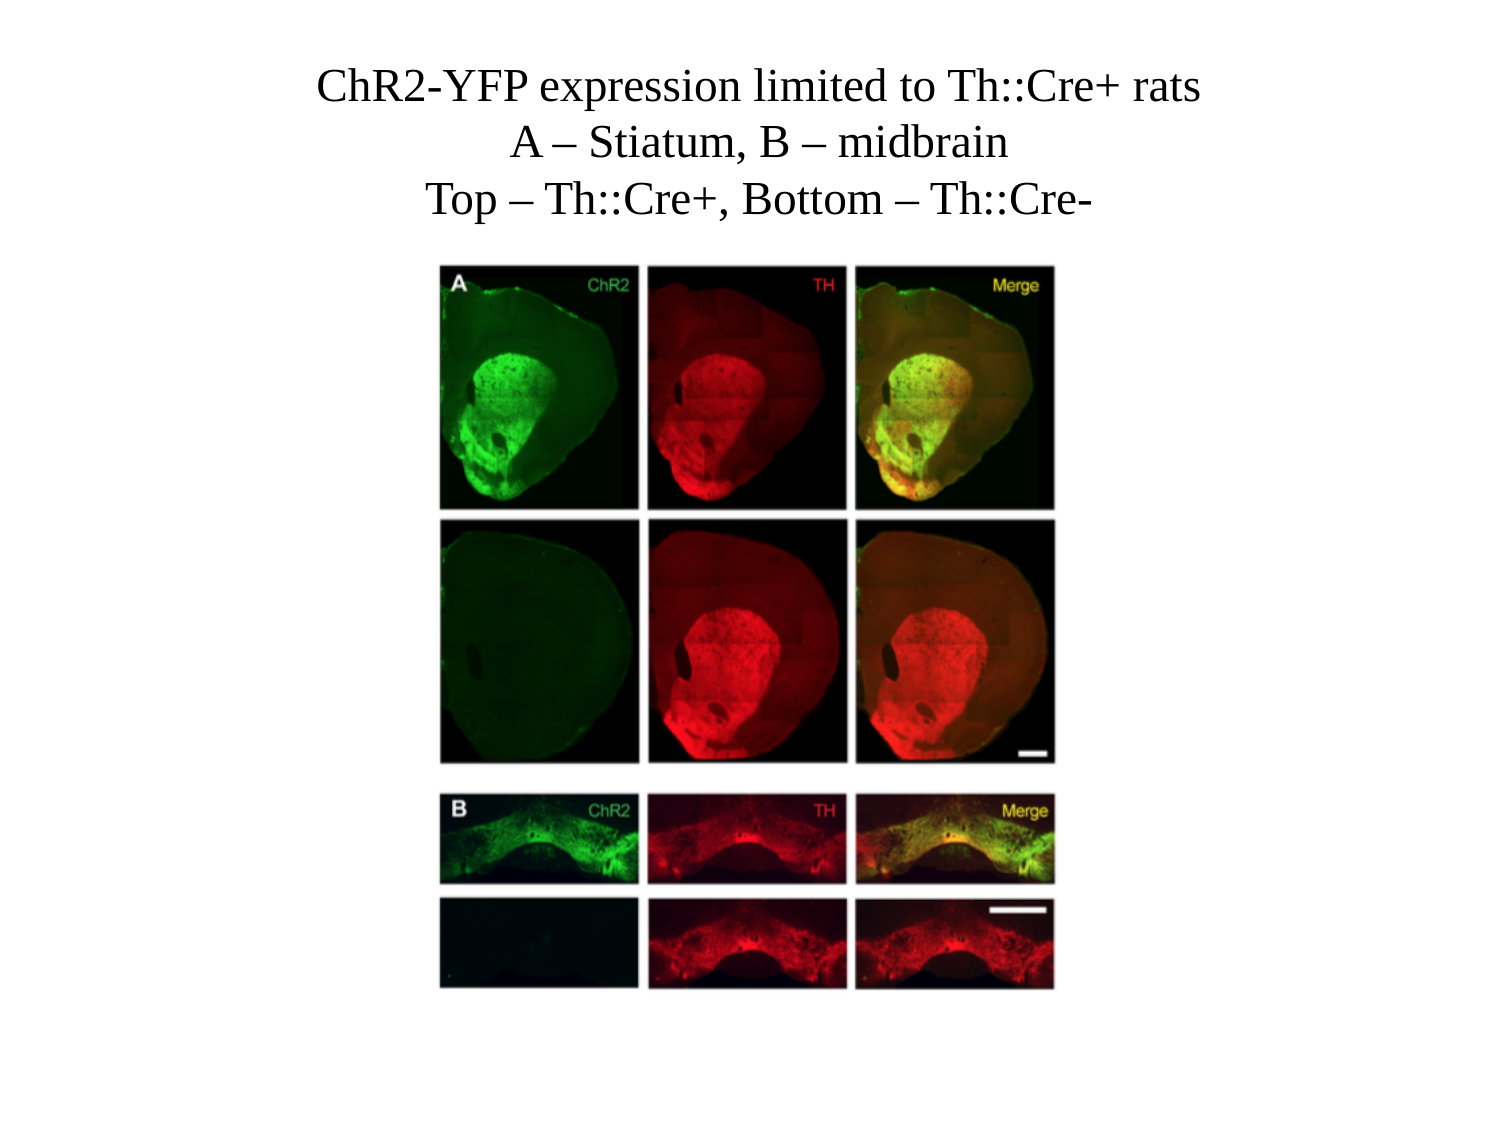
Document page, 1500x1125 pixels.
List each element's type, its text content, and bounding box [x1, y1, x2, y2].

title ChR2-YFP expression limited to Th::Cre+ rats A – Stiatum, B – midbrain Top – Th::Cre+, Bottom – Th::Cre- [84, 45, 1435, 233]
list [74, 262, 1426, 1006]
